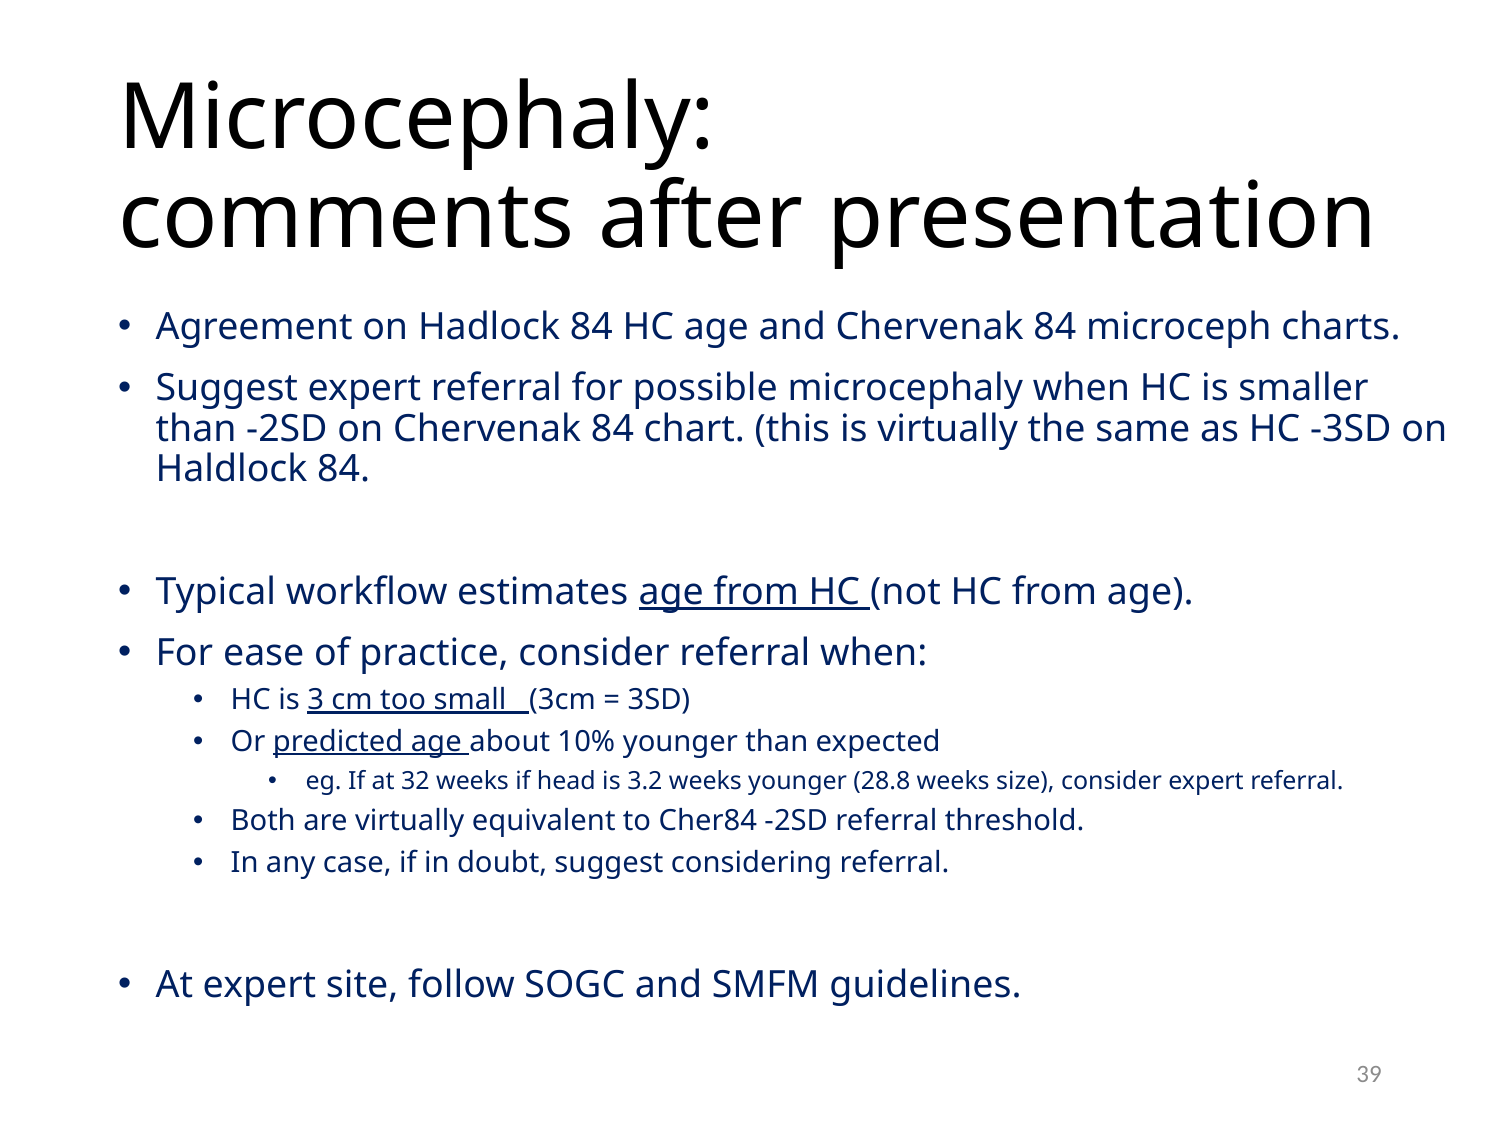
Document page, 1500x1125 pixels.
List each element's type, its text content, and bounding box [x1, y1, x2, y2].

title Microcephaly: comments after presentation [103, 59, 1397, 278]
list Agreement on Hadlock 84 HC age and Chervenak 84 microceph charts. Suggest expert referral for possible microcephaly when HC is smaller than -2SD on Chervenak 84 chart. (this is virtually the same as HC -3SD on Haldlock 84. Typical workflow estimates age from HC (not HC from age). For ease of practice, consider referral when: HC is 3 cm too small (3cm = 3SD) Or predicted age about 10% younger than expected eg. If at 32 weeks if head is 3.2 weeks younger (28.8 weeks size), consider expert referral. Both are virtually equivalent to Cher84 -2SD referral threshold. In any case, if in doubt, suggest considering referral. At expert site, follow SOGC and SMFM guidelines. [103, 299, 1469, 1014]
slide_number 39 [1059, 1042, 1397, 1103]
